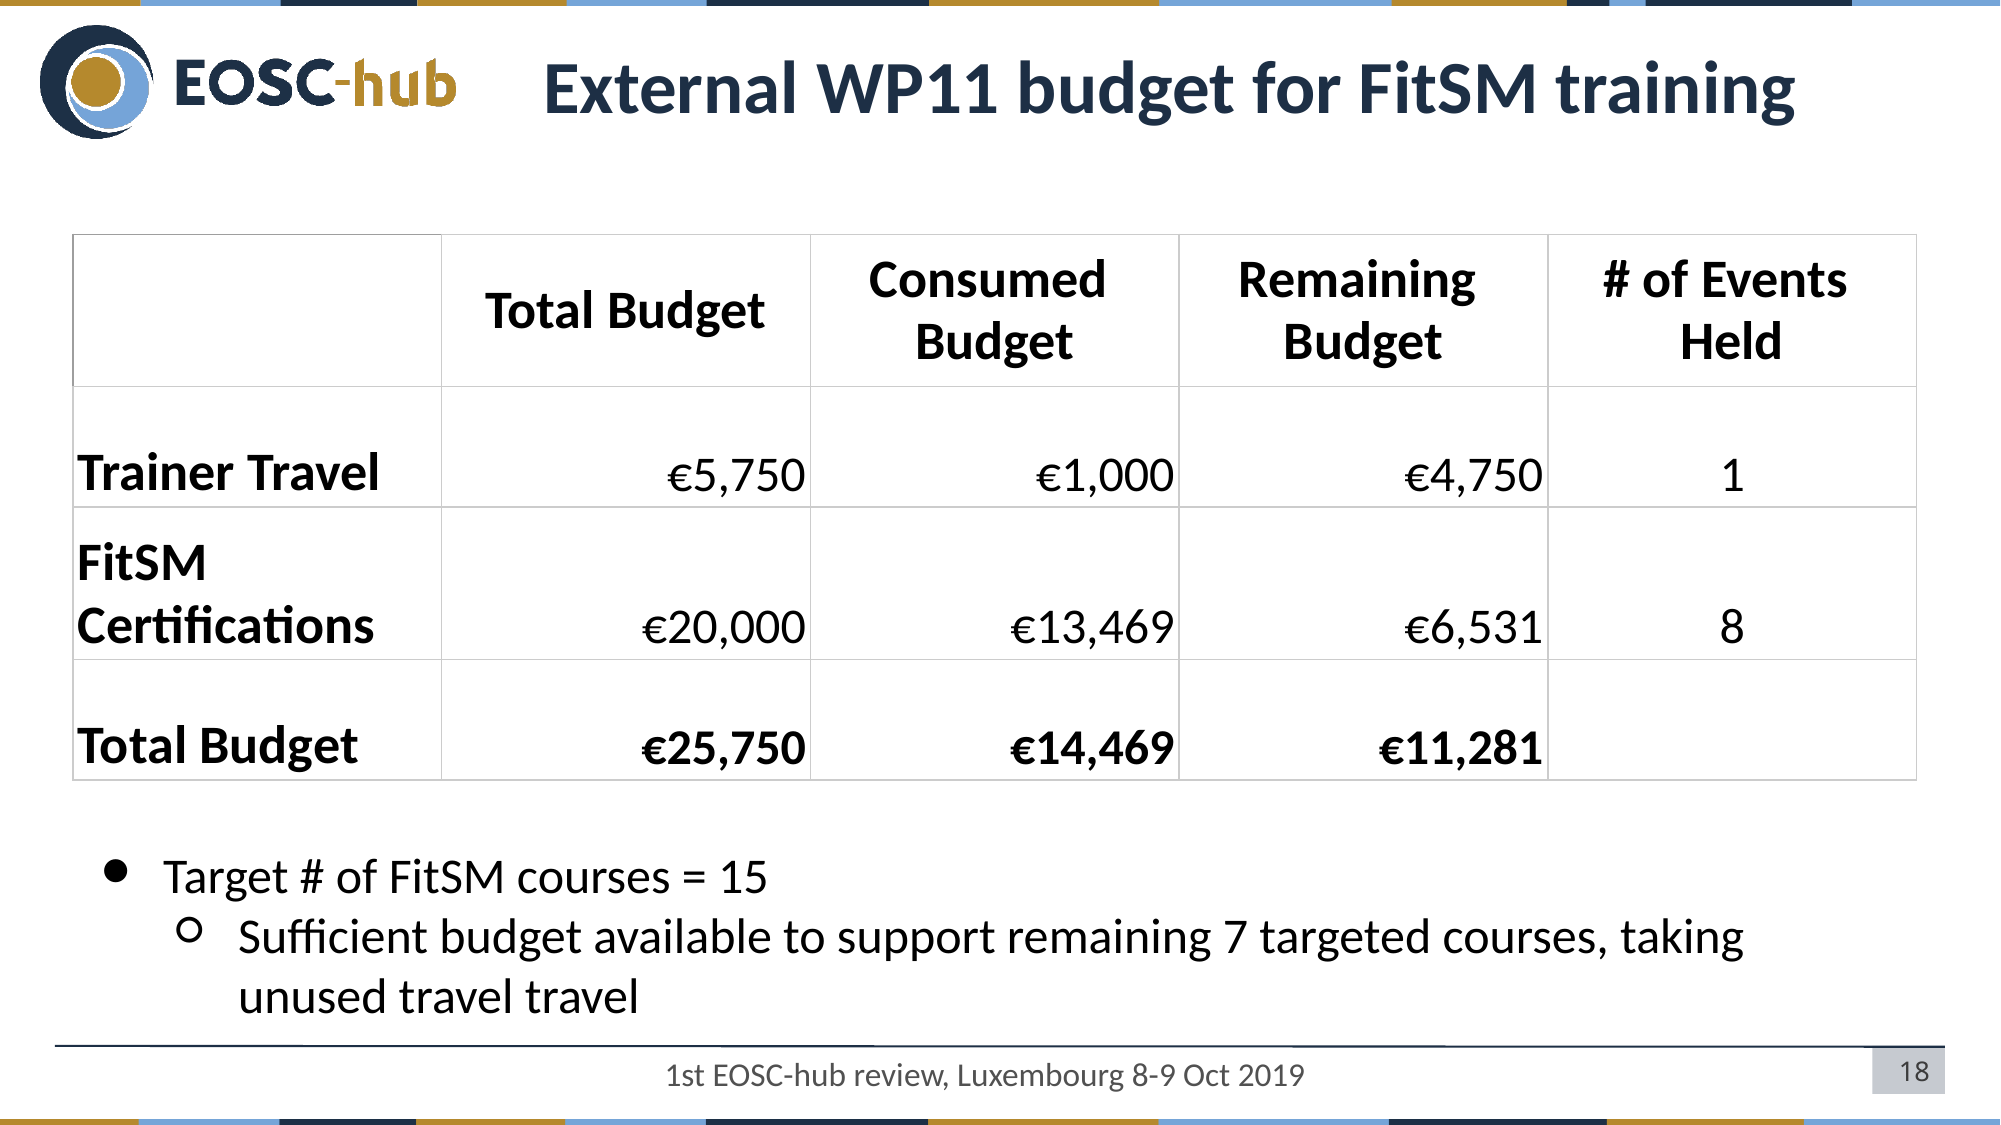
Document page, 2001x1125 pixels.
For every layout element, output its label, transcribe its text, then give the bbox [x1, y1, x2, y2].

table_cell 1 [1549, 387, 1916, 506]
table_header # of Events Held [1549, 235, 1916, 386]
picture [0, 1119, 2000, 1125]
table_cell €1,000 [811, 387, 1178, 506]
table_cell €6,531 [1180, 508, 1547, 659]
title External WP11 budget for FitSM training [528, 30, 1946, 120]
table_cell €4,750 [1180, 387, 1547, 506]
slide_number 18 [1433, 1046, 1945, 1094]
table_header Consumed Budget [811, 235, 1178, 386]
table_cell €5,750 [442, 387, 810, 506]
table_cell Total Budget [74, 660, 441, 779]
table_cell €14,469 [811, 660, 1178, 779]
table_cell €20,000 [442, 508, 810, 659]
table_header [74, 235, 441, 386]
table_cell €25,750 [442, 660, 810, 779]
table_cell €13,469 [811, 508, 1178, 659]
text_box 1st EOSC-hub review, Luxembourg 8-9 Oct 2019 [553, 1045, 1418, 1101]
table_cell [1549, 660, 1916, 779]
table_cell 8 [1549, 508, 1916, 659]
table_cell Trainer Travel [74, 387, 441, 506]
table_header Total Budget [442, 235, 810, 386]
table_header Remaining Budget [1180, 235, 1547, 386]
text_box Target # of FitSM courses = 15​ Sufficient budget available to support remaining 7 targeted courses, taking unused travel travel​ [73, 828, 1917, 929]
picture [17, 19, 479, 144]
table_cell €11,281 [1180, 660, 1547, 779]
table_cell FitSM Certifications [74, 508, 441, 659]
